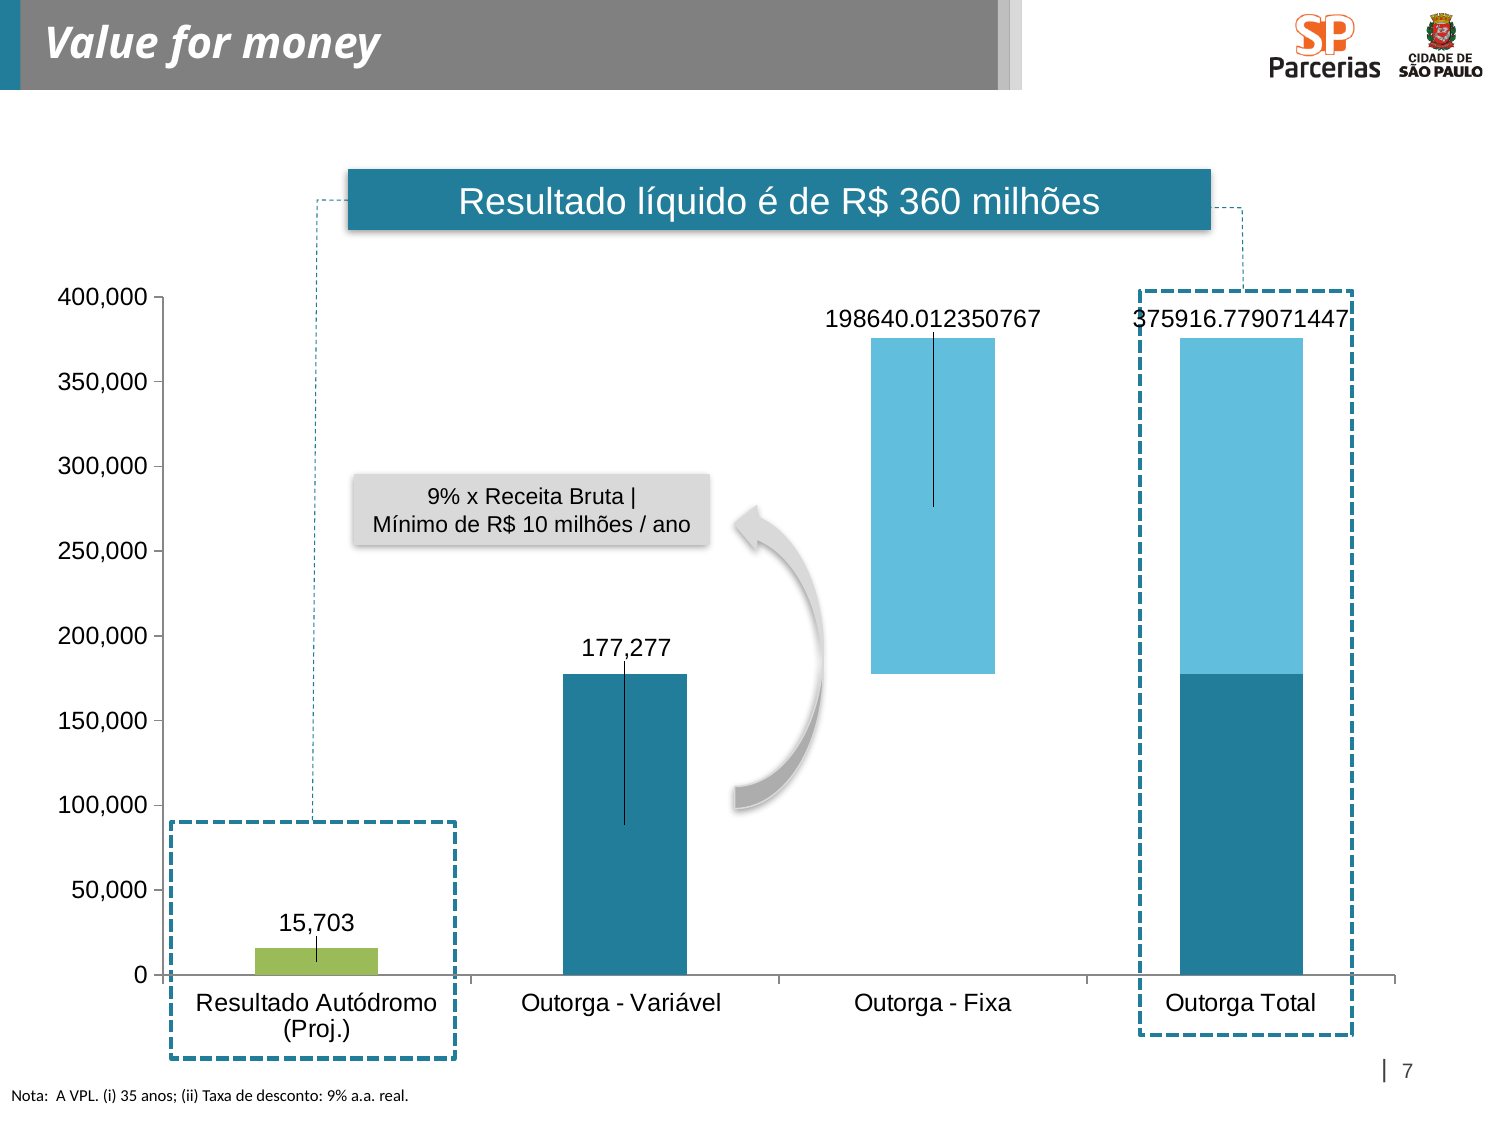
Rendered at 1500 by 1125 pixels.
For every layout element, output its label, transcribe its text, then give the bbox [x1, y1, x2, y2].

picture [1399, 13, 1483, 77]
chart [29, 267, 1424, 1059]
text_box Nota: A VPL. (i) 35 anos; (ii) Taxa de desconto: 9% a.a. real. [0, 1077, 1326, 1113]
text_box Resultado líquido é de R$ 360 milhões [348, 169, 1211, 230]
title Value for money [29, 7, 987, 78]
text_box [314, 197, 1246, 266]
picture [1268, 13, 1380, 79]
